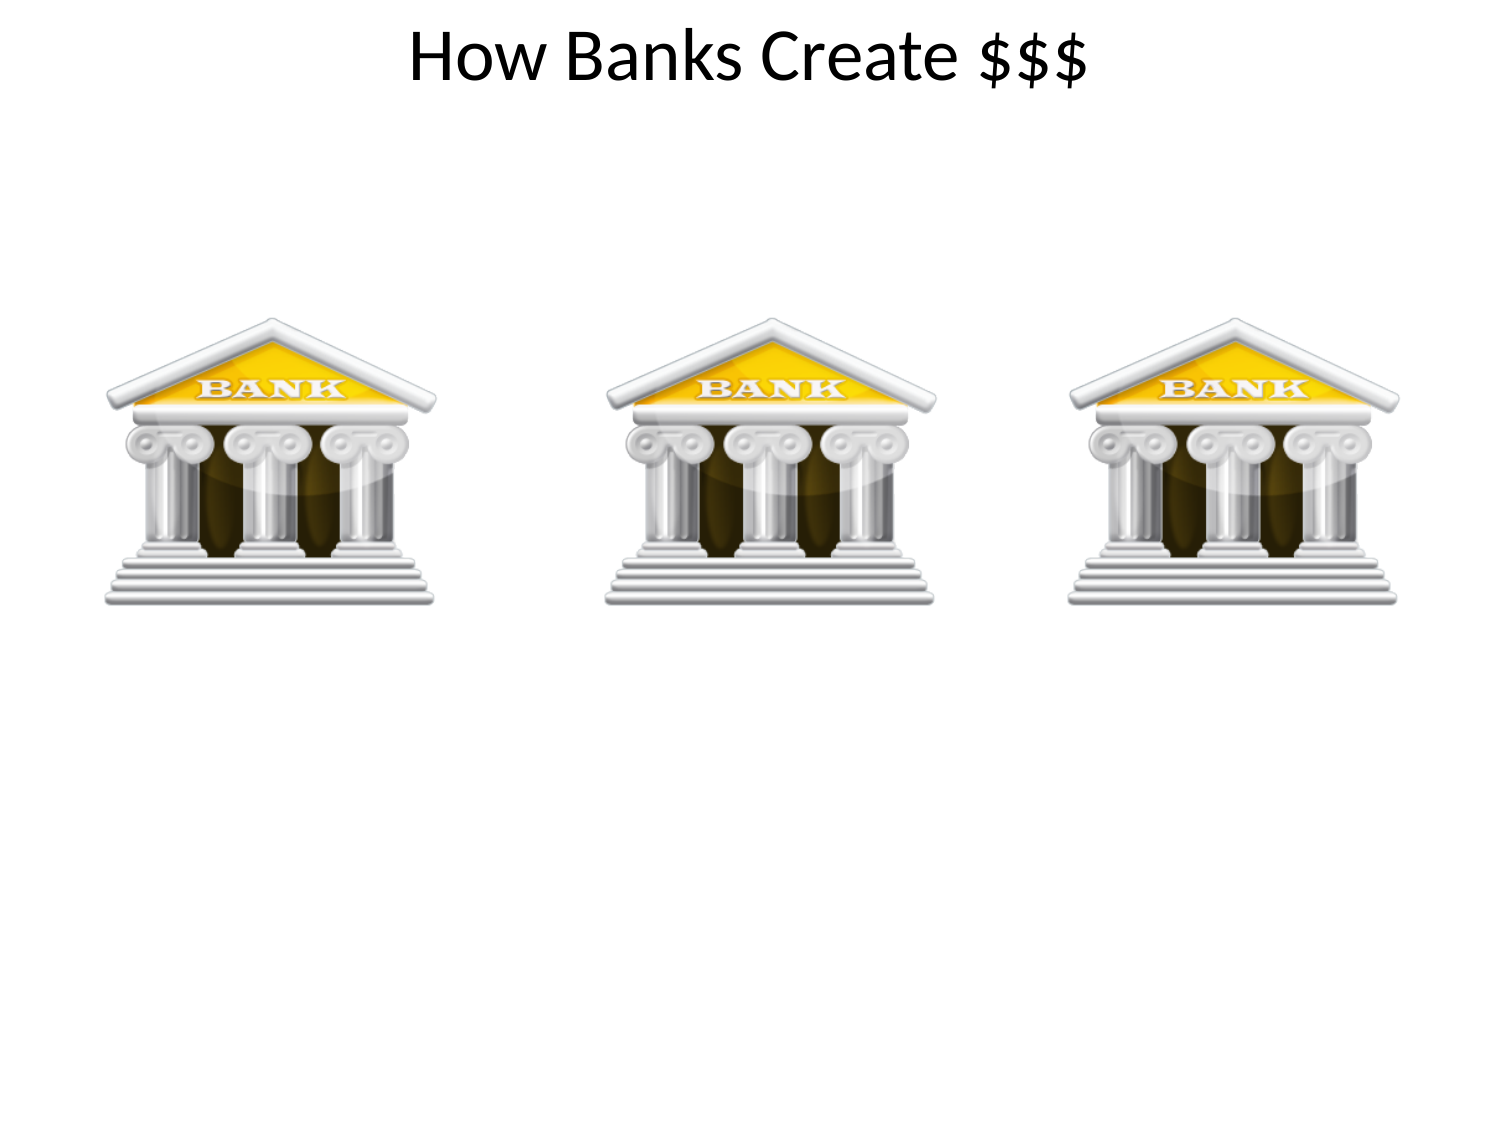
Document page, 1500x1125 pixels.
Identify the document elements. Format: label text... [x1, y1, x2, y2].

title How Banks Create $$$ [75, 24, 1425, 75]
picture [1049, 299, 1407, 657]
picture [87, 299, 445, 657]
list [587, 299, 944, 657]
